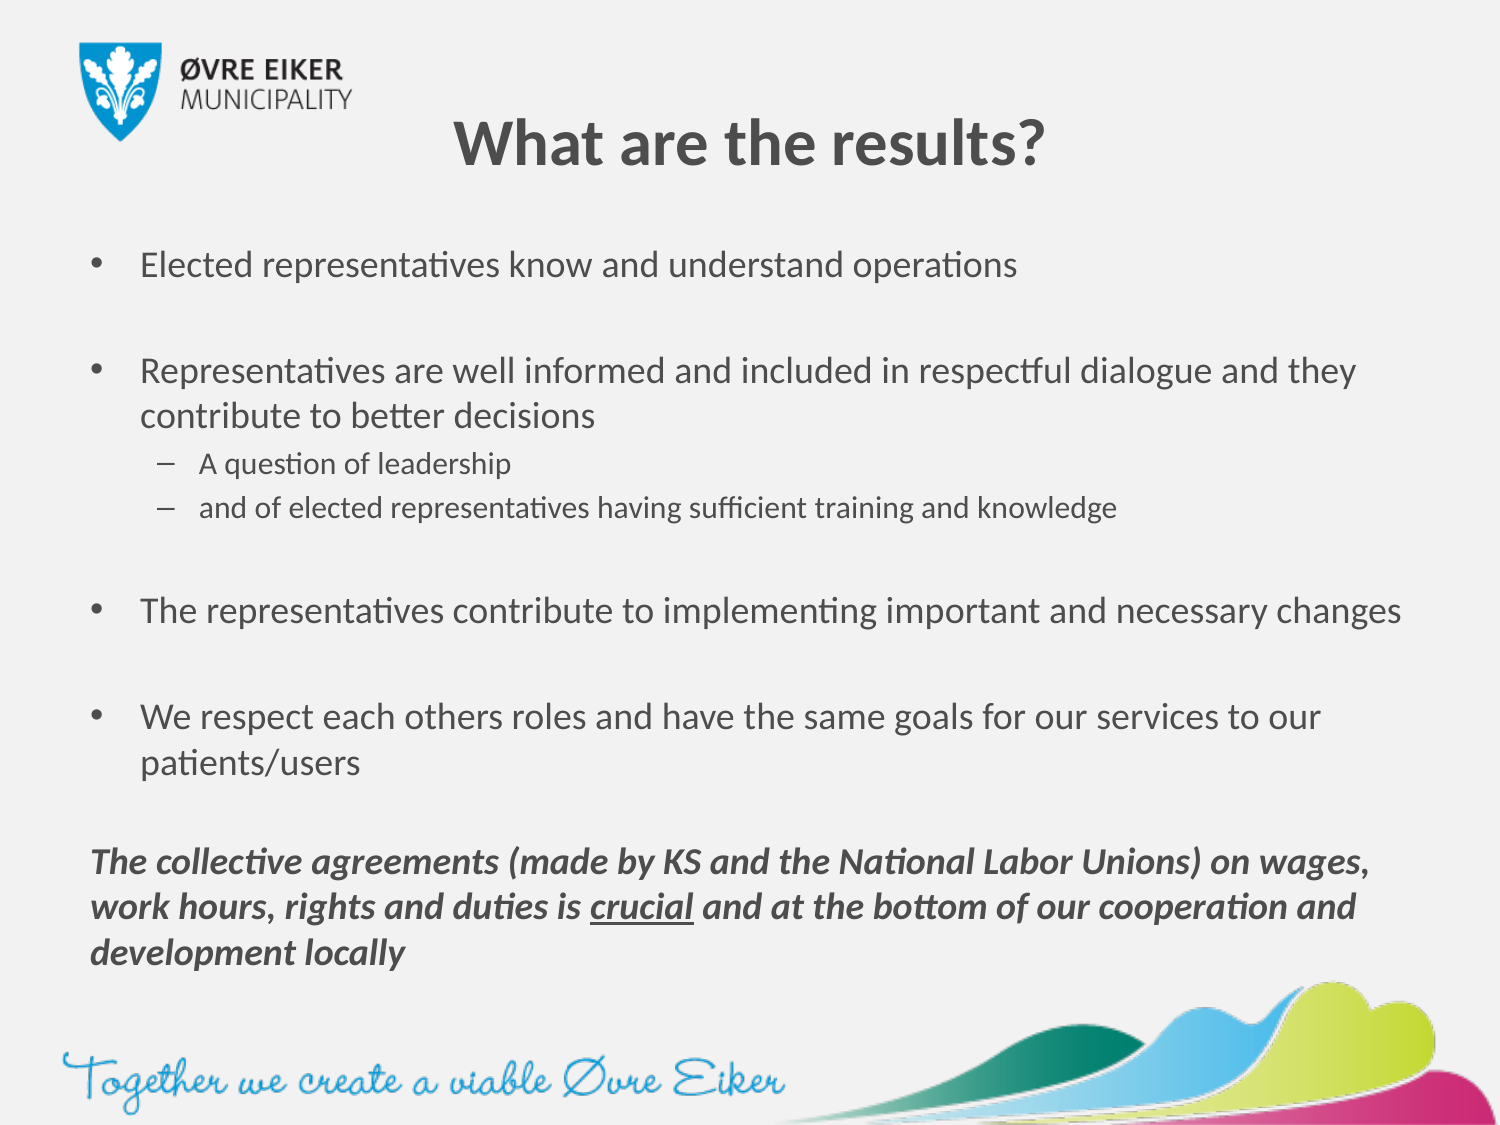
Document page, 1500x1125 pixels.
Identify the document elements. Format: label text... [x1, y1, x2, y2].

picture [41, 0, 432, 235]
picture [17, 775, 1500, 1125]
title What are the results? [76, 45, 1425, 231]
list Elected representatives know and understand operations Representatives are well informed and included in respectful dialogue and they contribute to better decisions A question of leadership and of elected representatives having sufficient training and knowledge The representatives contribute to implementing important and necessary changes We respect each others roles and have the same goals for our services to our patients/users The collective agreements (made by KS and the National Labor Unions) on wages, work hours, rights and duties is crucial and at the bottom of our cooperation and development locally [75, 231, 1425, 1024]
